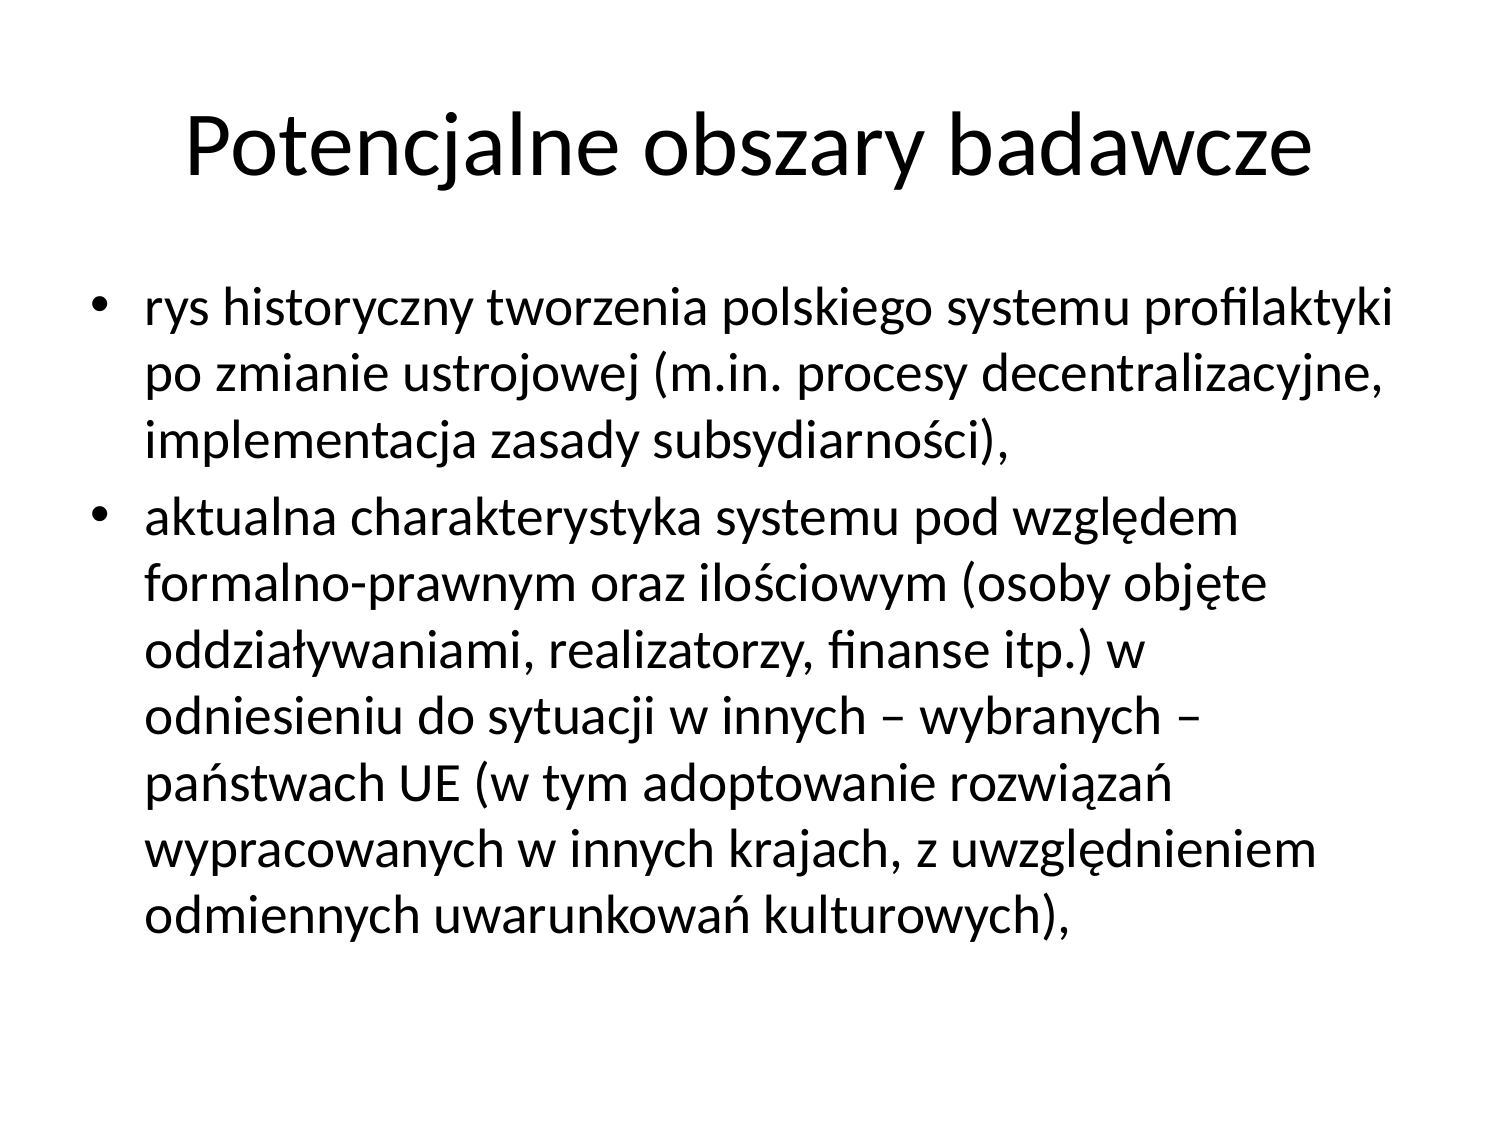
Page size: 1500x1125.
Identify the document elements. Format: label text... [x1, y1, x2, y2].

list rys historyczny tworzenia polskiego systemu profilaktyki po zmianie ustrojowej (m.in. procesy decentralizacyjne, implementacja zasady subsydiarności), aktualna charakterystyka systemu pod względem formalno-prawnym oraz ilościowym (osoby objęte oddziaływaniami, realizatorzy, finanse itp.) w odniesieniu do sytuacji w innych – wybranych – państwach UE (w tym adoptowanie rozwiązań wypracowanych w innych krajach, z uwzględnieniem odmiennych uwarunkowań kulturowych), [75, 262, 1425, 1005]
title Potencjalne obszary badawcze [75, 45, 1425, 233]
